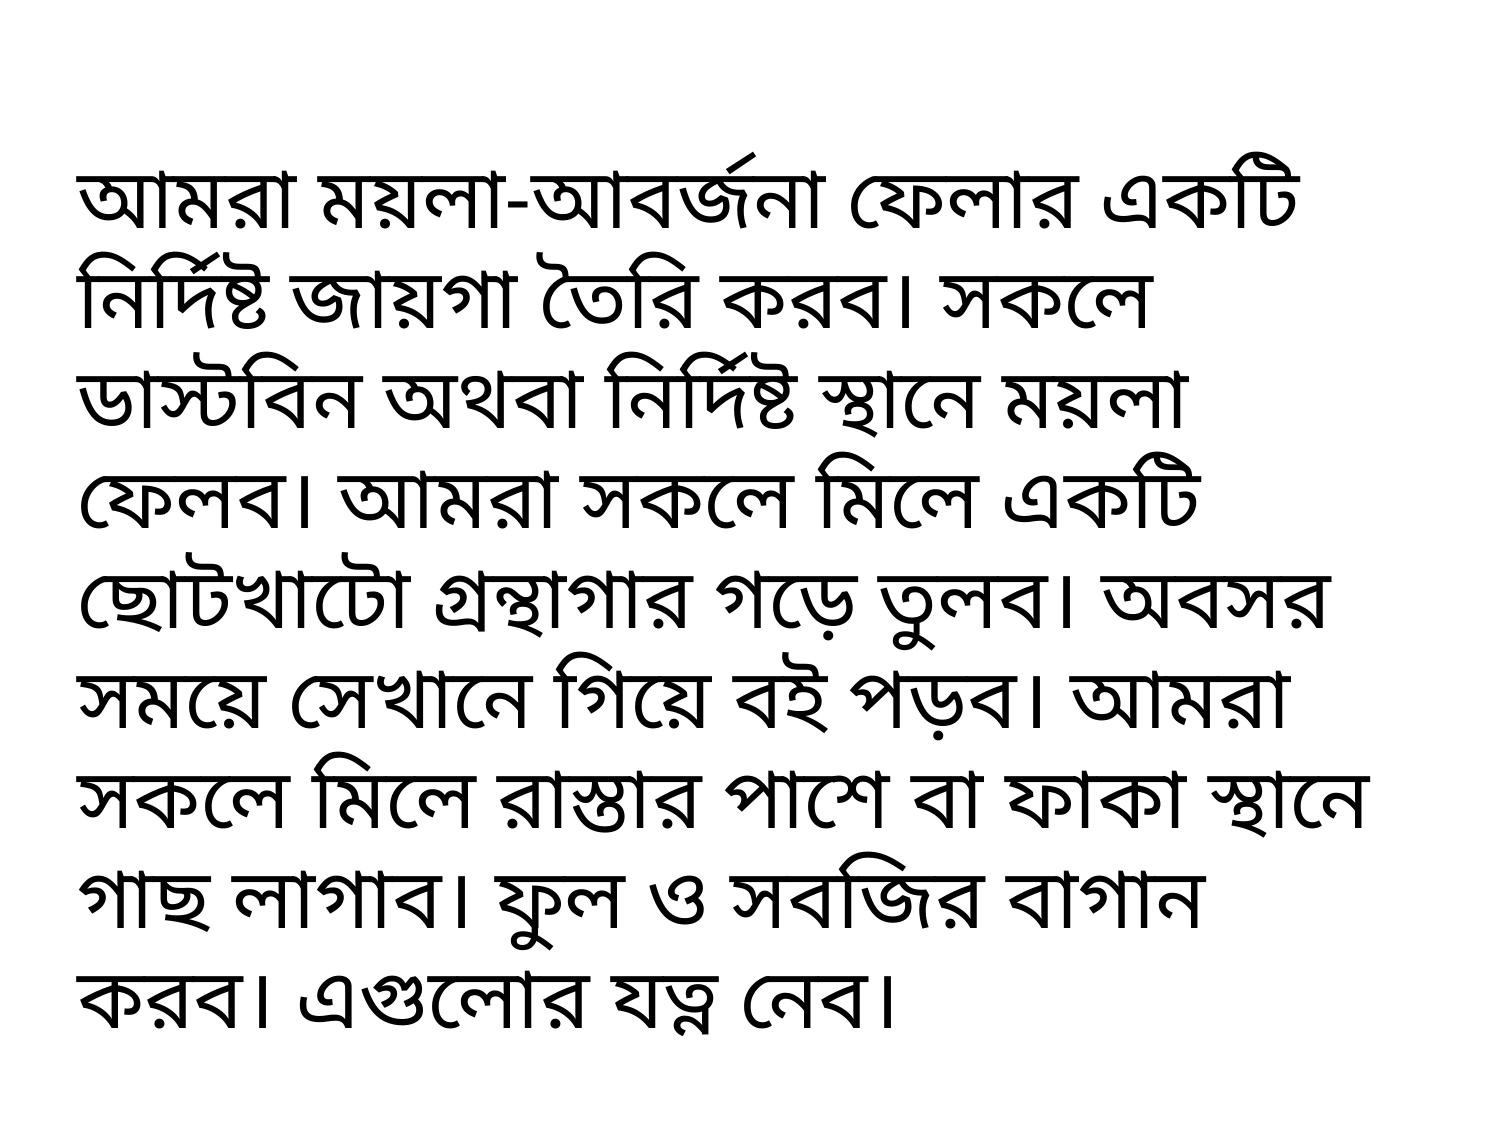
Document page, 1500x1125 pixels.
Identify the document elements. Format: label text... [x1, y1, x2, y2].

text_box আমরা ময়লা-আবর্জনা ফেলার একটি নির্দিষ্ট জায়গা তৈরি করব। সকলে ডাস্টবিন অথবা নির্দিষ্ট স্থানে ময়লা ফেলব। আমরা সকলে মিলে একটি ছোটখাটো গ্রন্থাগার গড়ে তুলব। অবসর সময়ে সেখানে গিয়ে বই পড়ব। আমরা সকলে মিলে রাস্তার পাশে বা ফাকা স্থানে গাছ লাগাব। ফুল ও সবজির বাগান করব। এগুলোর যত্ন নেব। [62, 137, 1425, 1053]
